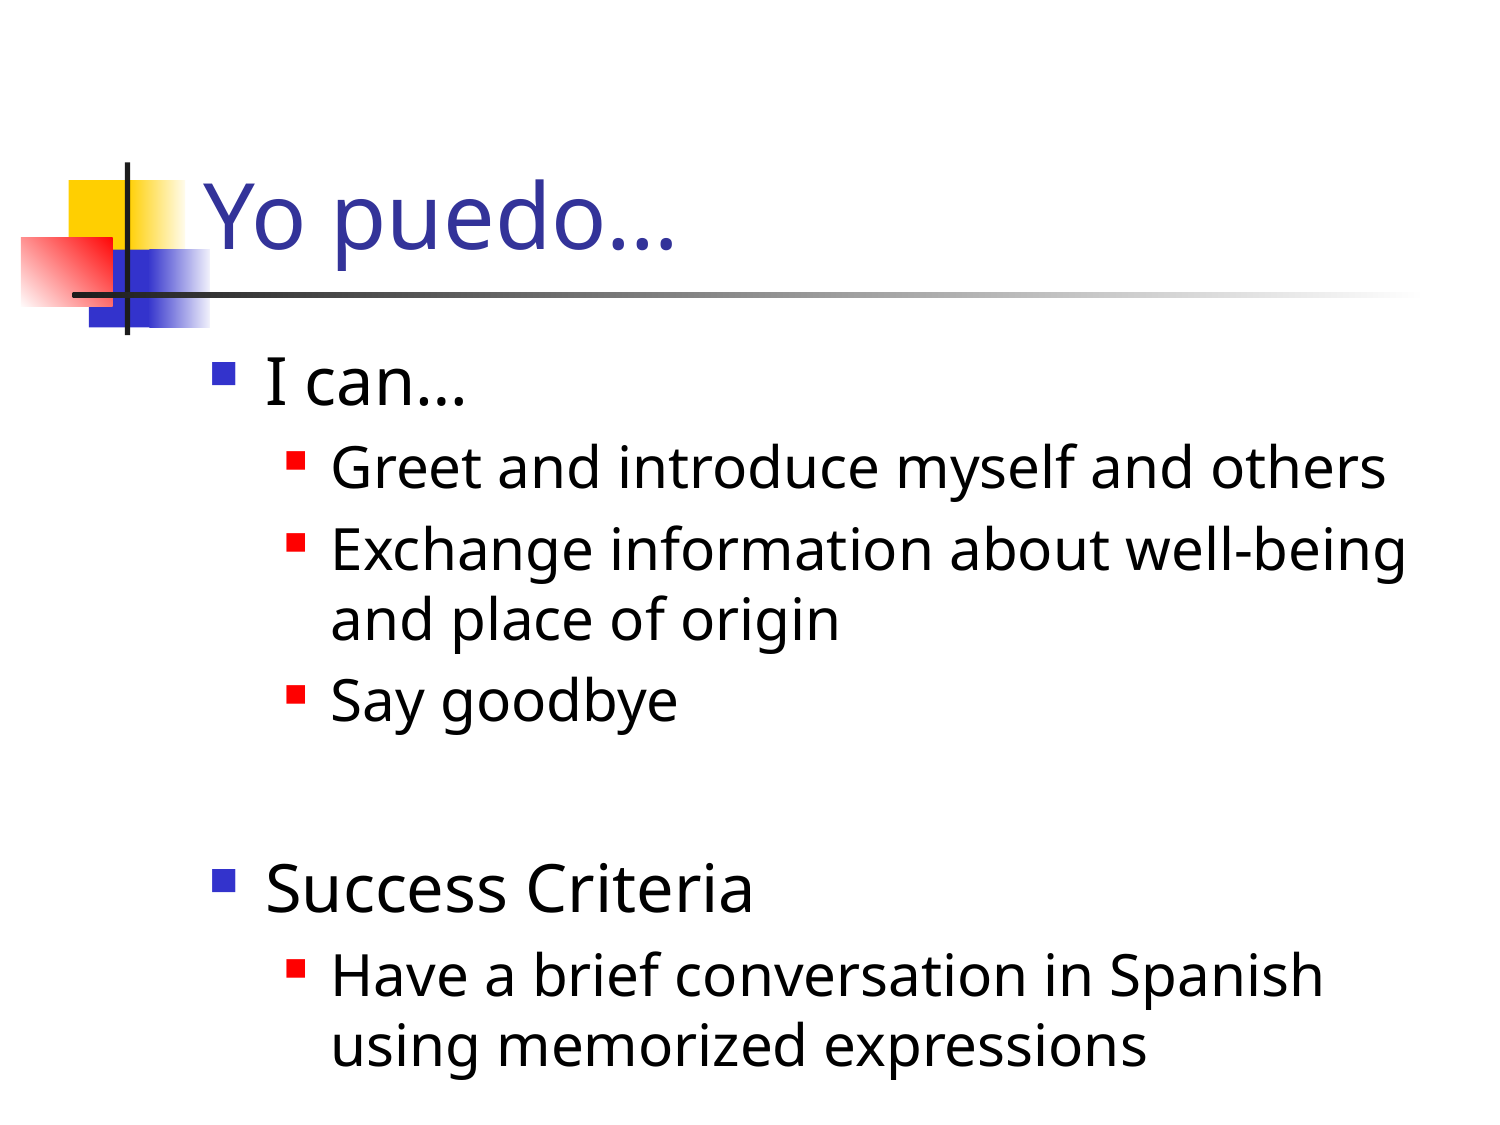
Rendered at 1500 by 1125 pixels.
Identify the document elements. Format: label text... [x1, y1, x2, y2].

list I can… Greet and introduce myself and others Exchange information about well-being and place of origin Say goodbye Success Criteria Have a brief conversation in Spanish using memorized expressions [193, 331, 1469, 1006]
title Yo puedo… [188, 35, 1468, 275]
